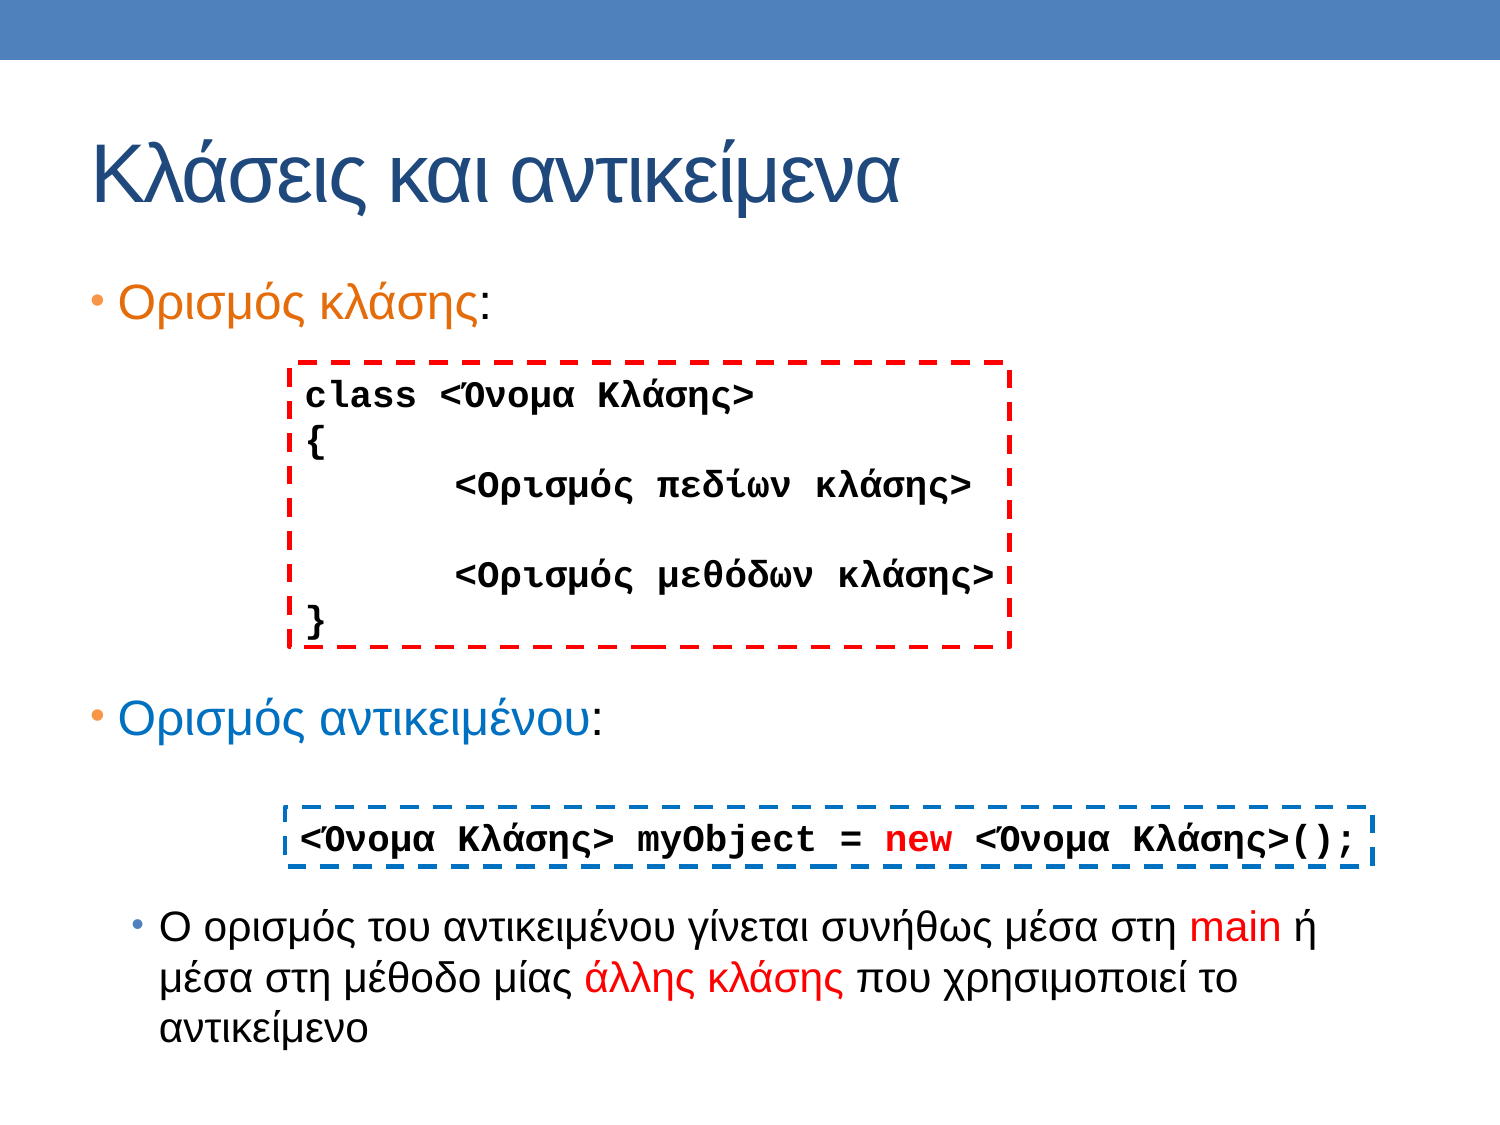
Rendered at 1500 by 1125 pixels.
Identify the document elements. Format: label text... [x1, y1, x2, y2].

text_box <Όνομα Κλάσης> myObject = new <Όνομα Κλάσης>(); [285, 806, 1373, 867]
title Κλάσεις και αντικείμενα [75, 87, 1425, 250]
text_box class <Όνομα Κλάσης> { <Ορισμός πεδίων κλάσης> <Ορισμός μεθόδων κλάσης> } [289, 362, 1010, 648]
list Ορισμός κλάσης: Ορισμός αντικειμένου: Ο ορισμός του αντικειμένου γίνεται συνήθως μέσα στη main ή μέσα στη μέθοδο μίας άλλης κλάσης που χρησιμοποιεί το αντικείμενο [75, 262, 1425, 1063]
